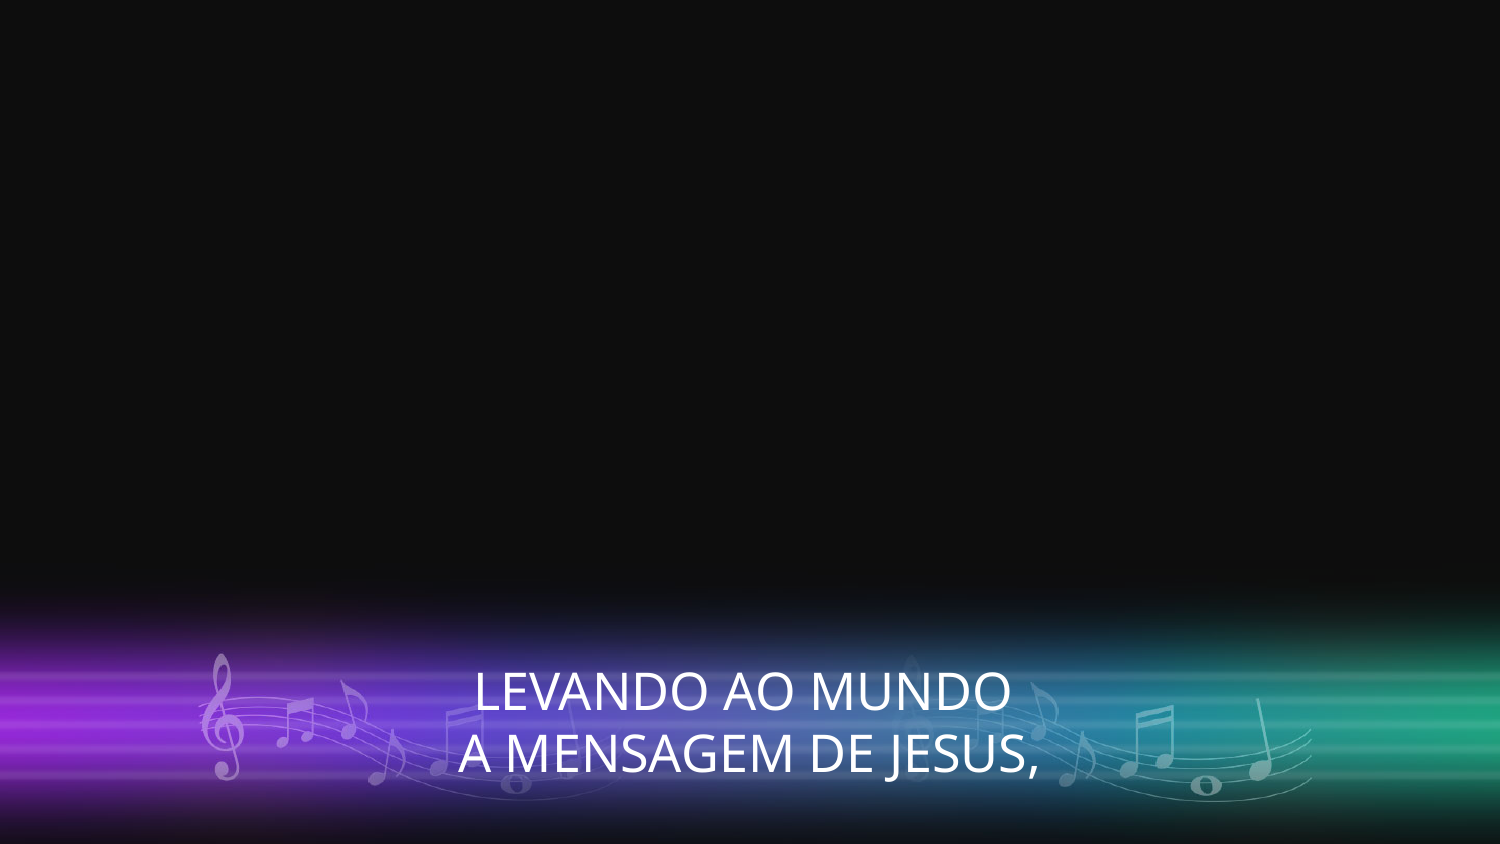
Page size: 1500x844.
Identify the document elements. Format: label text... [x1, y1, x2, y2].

picture [0, 0, 1500, 844]
text_box LEVANDO AO MUNDO A MENSAGEM DE JESUS, [312, 651, 1187, 791]
